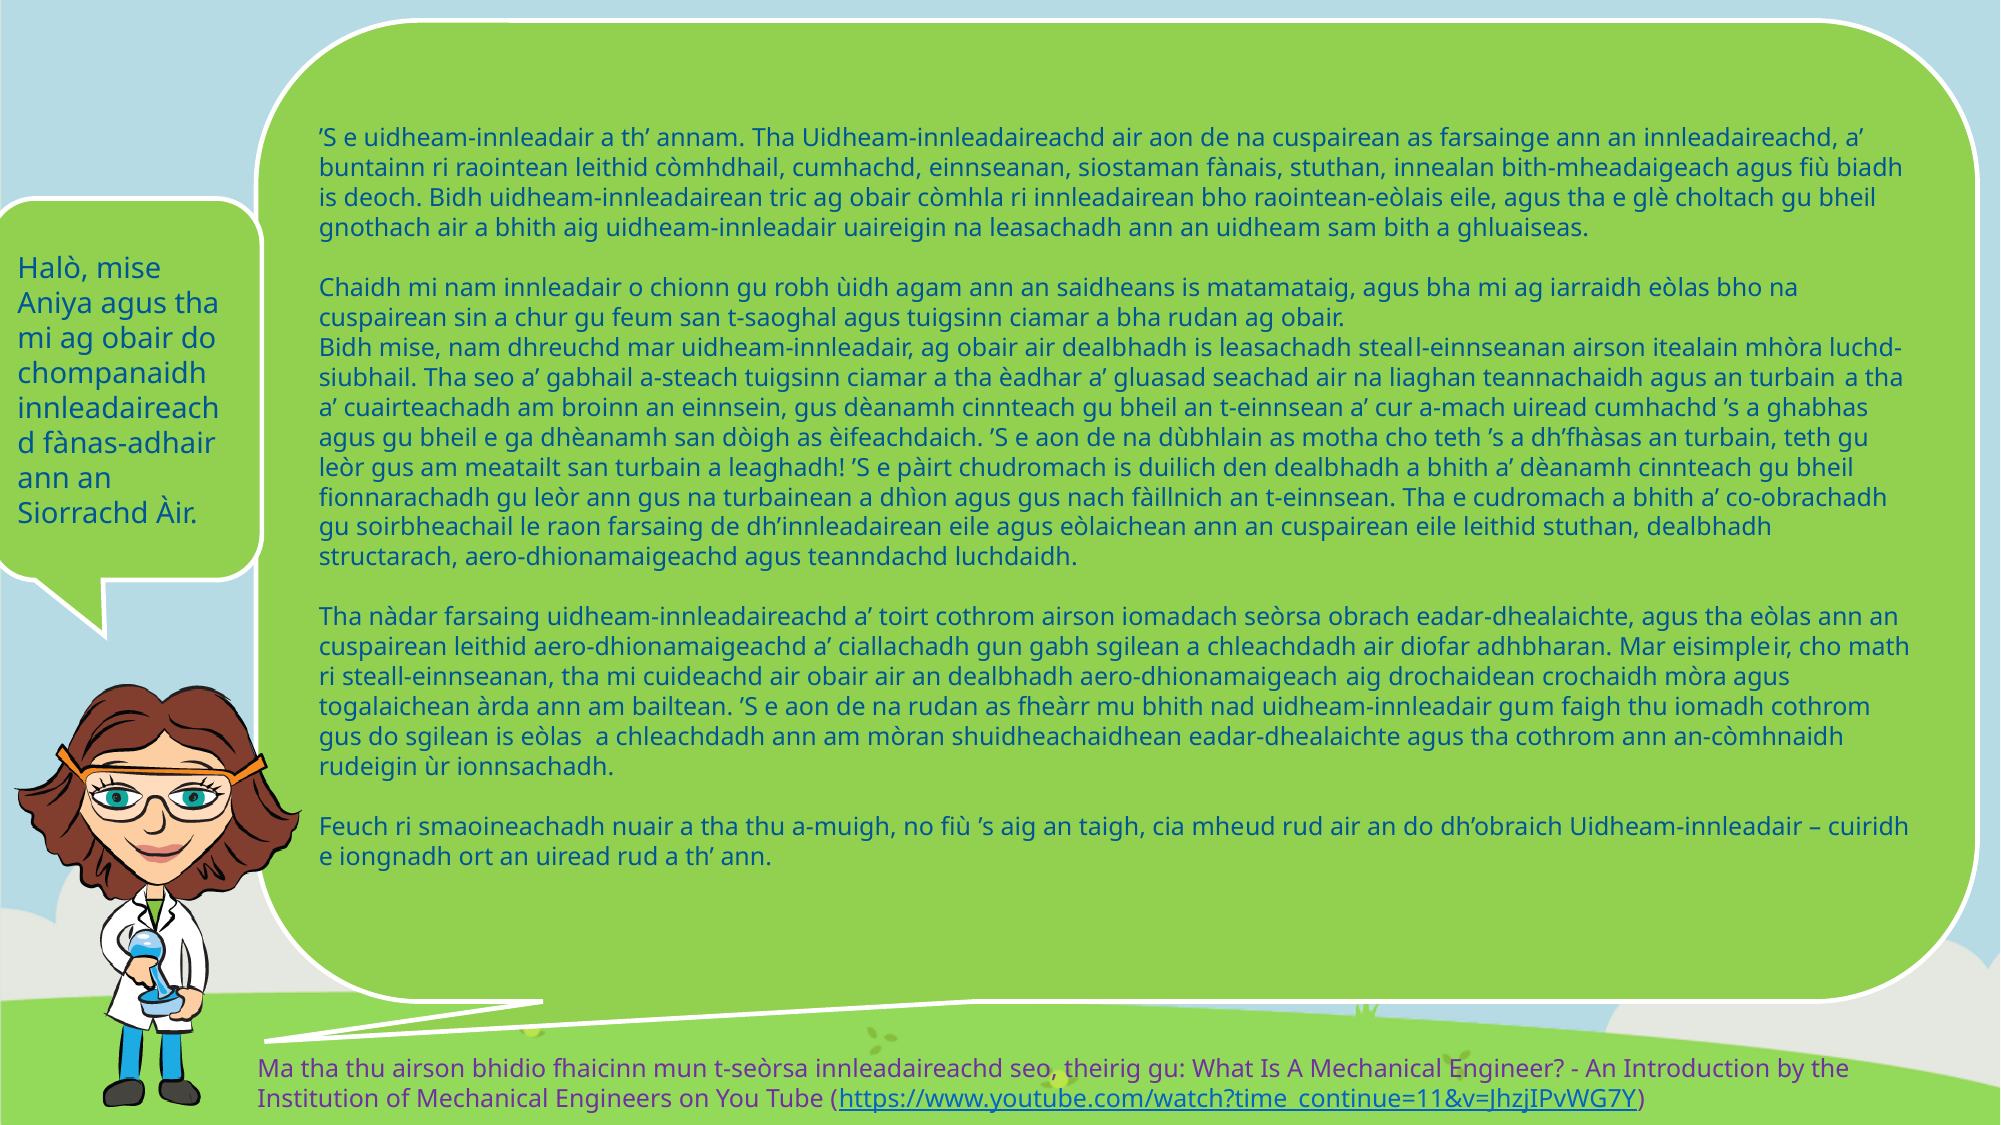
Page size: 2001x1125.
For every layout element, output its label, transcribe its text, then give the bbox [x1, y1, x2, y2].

text_box Halò, mise Aniya agus tha mi ag obair do chompanaidh innleadaireachd fànas-adhair ann an Siorrachd Àir. [0, 197, 263, 639]
text_box Ma tha thu airson bhidio fhaicinn mun t-seòrsa innleadaireachd seo, theirig gu: What Is A Mechanical Engineer? - An Introduction by the Institution of Mechanical Engineers on You Tube (https://www.youtube.com/watch?time_continue=11&v=JhzjIPvWG7Y) [314, 1044, 1877, 1125]
picture [0, 0, 2001, 1125]
text_box ’S e uidheam-innleadair a th’ annam. Tha Uidheam-innleadaireachd air aon de na cuspairean as farsainge ann an innleadaireachd, a’ buntainn ri raointean leithid còmhdhail, cumhachd, einnseanan, siostaman fànais, stuthan, innealan bith-mheadaigeach agus fiù biadh is deoch. Bidh uidheam-innleadairean tric ag obair còmhla ri innleadairean bho raointean-eòlais eile, agus tha e glè choltach gu bheil gnothach air a bhith aig uidheam-innleadair uaireigin na leasachadh ann an uidheam sam bith a ghluaiseas. Chaidh mi nam innleadair o chionn gu robh ùidh agam ann an saidheans is matamataig, agus bha mi ag iarraidh eòlas bho na cuspairean sin a chur gu feum san t-saoghal agus tuigsinn ciamar a bha rudan ag obair. Bidh mise, nam dhreuchd mar uidheam-innleadair, ag obair air dealbhadh is leasachadh steall-einnseanan airson itealain mhòra luchd-siubhail. Tha seo a’ gabhail a-steach tuigsinn ciamar a tha èadhar a’ gluasad seachad air na liaghan teannachaidh agus an turbain a tha a’ cuairteachadh am broinn an einnsein, gus dèanamh cinnteach gu bheil an t-einnsean a’ cur a-mach uiread cumhachd ’s a ghabhas agus gu bheil e ga dhèanamh san dòigh as èifeachdaich. ’S e aon de na dùbhlain as motha cho teth ’s a dh’fhàsas an turbain, teth gu leòr gus am meatailt san turbain a leaghadh! ’S e pàirt chudromach is duilich den dealbhadh a bhith a’ dèanamh cinnteach gu bheil fionnarachadh gu leòr ann gus na turbainean a dhìon agus gus nach fàillnich an t-einnsean. Tha e cudromach a bhith a’ co-obrachadh gu soirbheachail le raon farsaing de dh’innleadairean eile agus eòlaichean ann an cuspairean eile leithid stuthan, dealbhadh structarach, aero-dhionamaigeachd agus teanndachd luchdaidh. Tha nàdar farsaing uidheam-innleadaireachd a’ toirt cothrom airson iomadach seòrsa obrach eadar-dhealaichte, agus tha eòlas ann an cuspairean leithid aero-dhionamaigeachd a’ ciallachadh gun gabh sgilean a chleachdadh air diofar adhbharan. Mar eisimpleir, cho math ri steall-einnseanan, tha mi cuideachd air obair air an dealbhadh aero-dhionamaigeach aig drochaidean crochaidh mòra agus togalaichean àrda ann am bailtean. ’S e aon de na rudan as fheàrr mu bhith nad uidheam-innleadair gum faigh thu iomadh cothrom gus do sgilean is eòlas a chleachdadh ann am mòran shuidheachaidhean eadar-dhealaichte agus tha cothrom ann an-còmhnaidh rudeigin ùr ionnsachadh. Feuch ri smaoineachadh nuair a tha thu a-muigh, no fiù ’s aig an taigh, cia mheud rud air an do dh’obraich Uidheam-innleadair – cuiridh e iongnadh ort an uiread rud a th’ ann. [255, 19, 1979, 1040]
